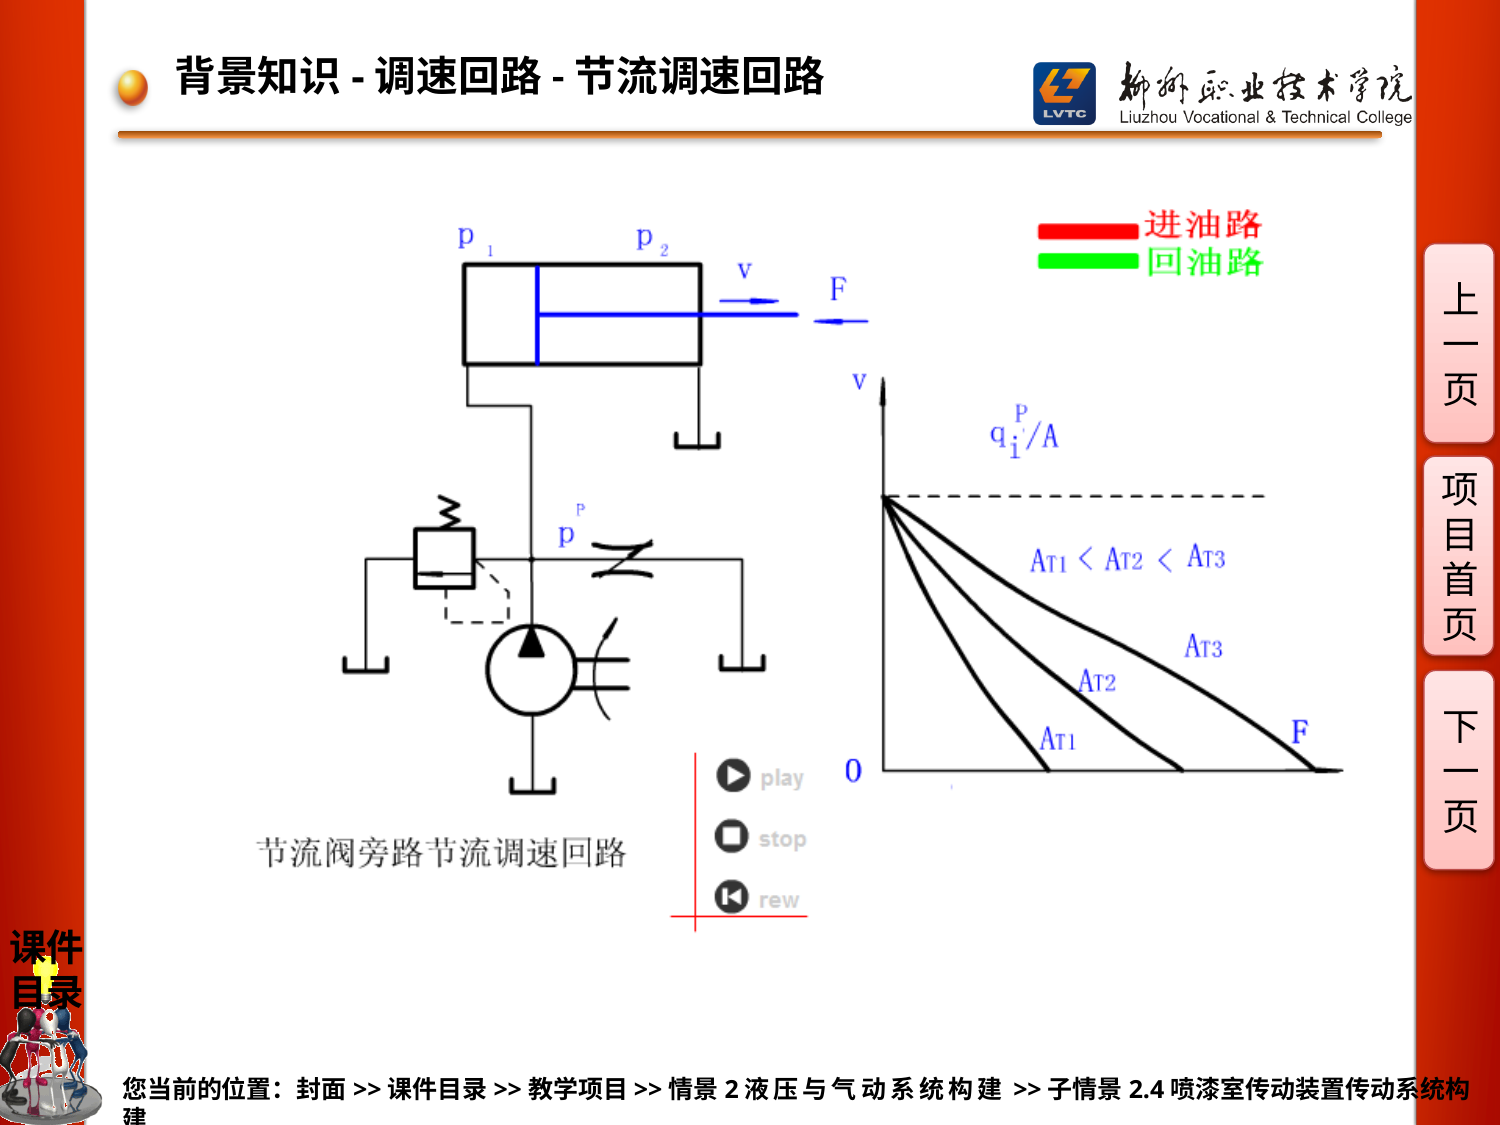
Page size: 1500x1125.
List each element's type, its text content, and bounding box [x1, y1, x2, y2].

picture [171, 172, 1353, 941]
picture [118, 70, 148, 106]
picture [0, 0, 134, 1125]
picture [1033, 0, 1500, 1125]
text_box 背景知识-调速回路-节流调速回路 [159, 42, 844, 108]
